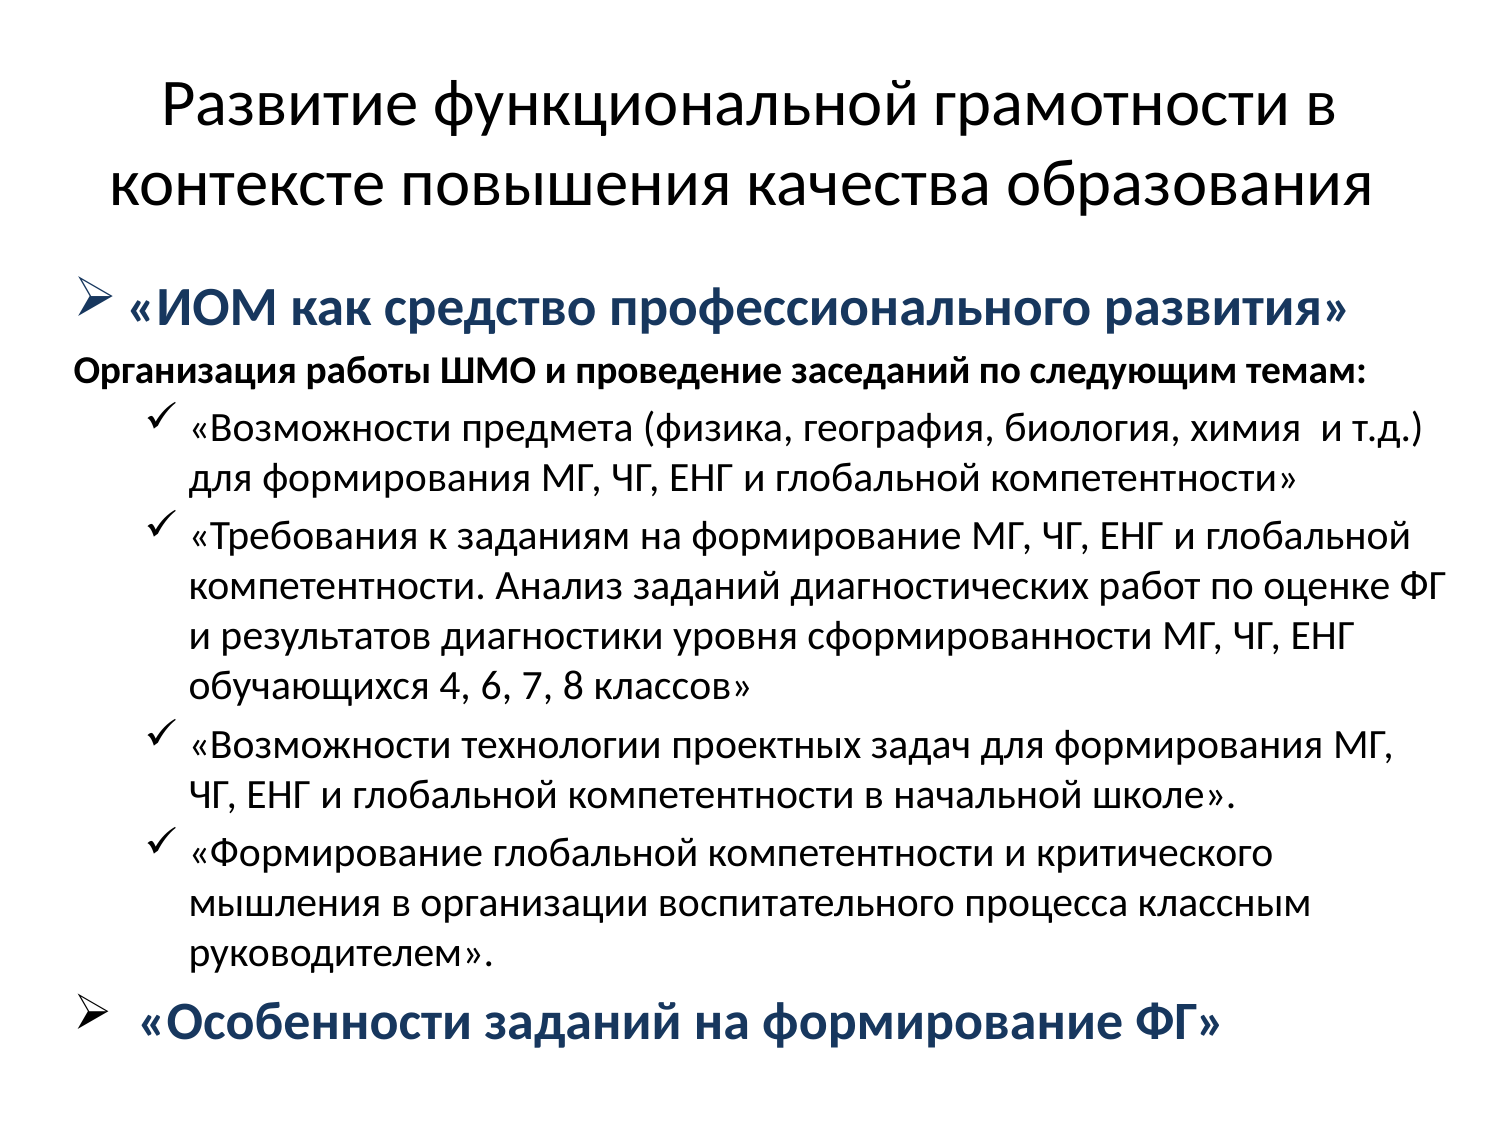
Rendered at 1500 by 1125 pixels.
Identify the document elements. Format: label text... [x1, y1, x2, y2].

title Развитие функциональной грамотности в контексте повышения качества образования [75, 45, 1425, 233]
list «ИОМ как средство профессионального развития» Организация работы ШМО и проведение заседаний по следующим темам: «Возможности предмета (физика, география, биология, химия и т.д.) для формирования МГ, ЧГ, ЕНГ и глобальной компетентности» «Требования к заданиям на формирование МГ, ЧГ, ЕНГ и глобальной компетентности. Анализ заданий диагностических работ по оценке ФГ и результатов диагностики уровня сформированности МГ, ЧГ, ЕНГ обучающихся 4, 6, 7, 8 классов» «Возможности технологии проектных задач для формирования МГ, ЧГ, ЕНГ и глобальной компетентности в начальной школе». «Формирование глобальной компетентности и критического мышления в организации воспитательного процесса классным руководителем». «Особенности заданий на формирование ФГ» [58, 262, 1465, 1067]
